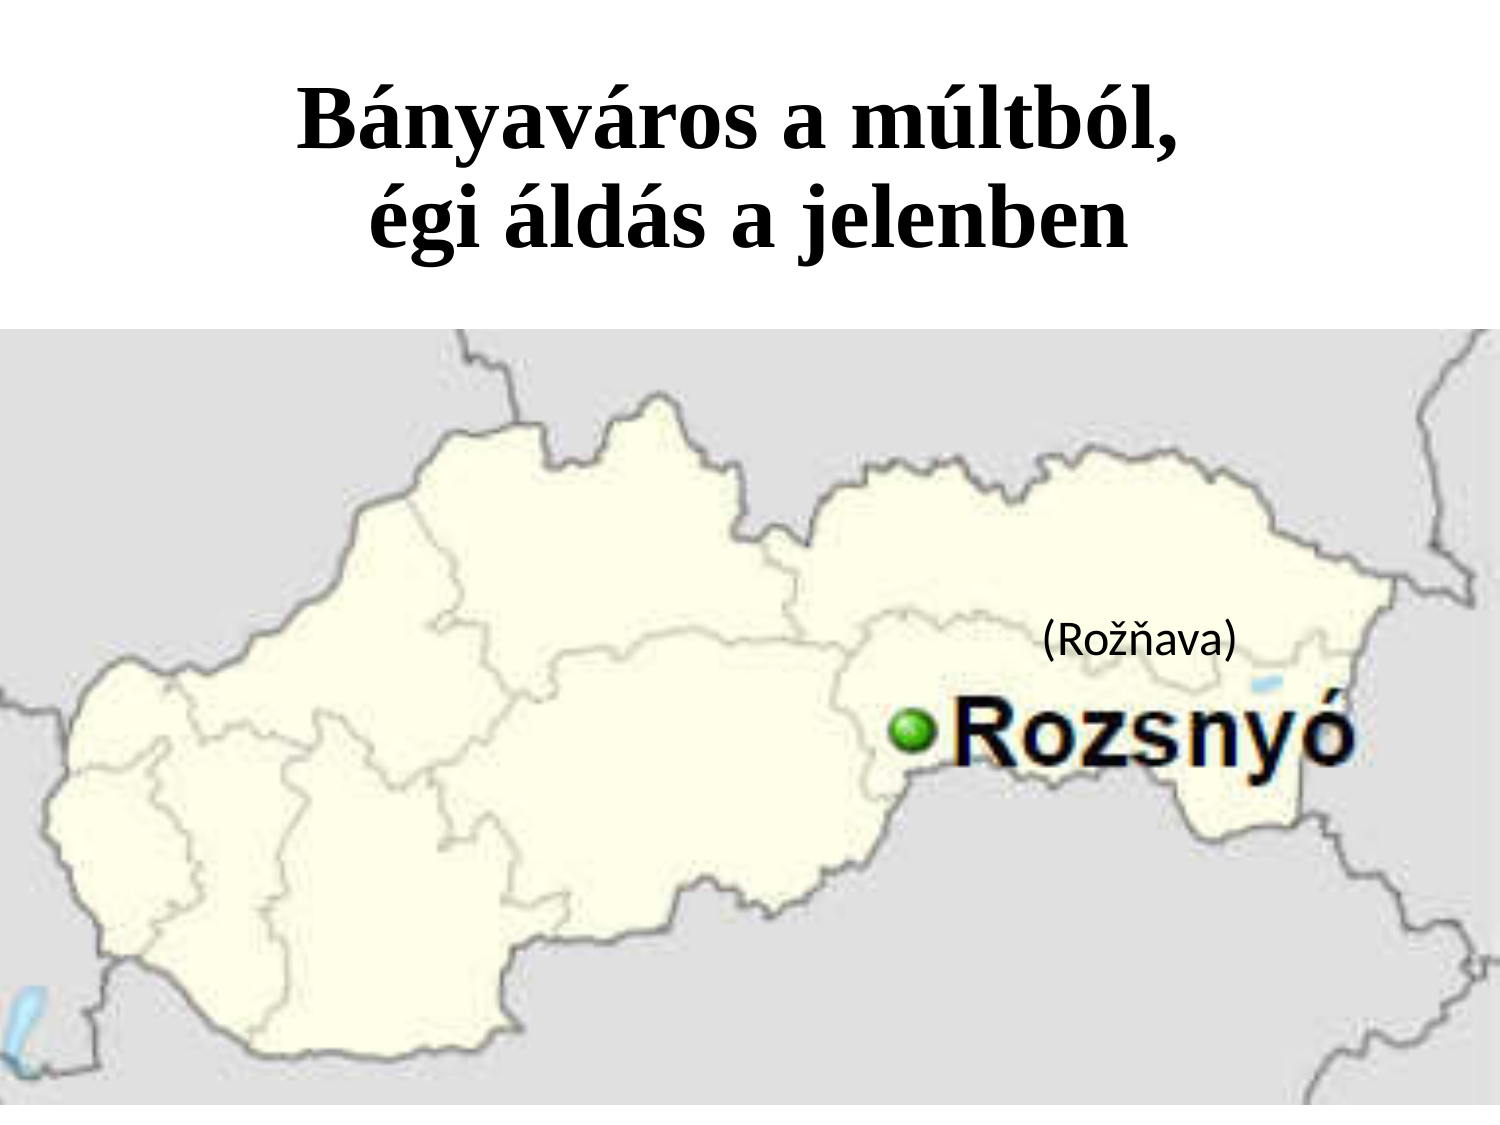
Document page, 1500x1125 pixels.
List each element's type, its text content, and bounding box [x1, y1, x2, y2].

title Bányaváros a múltból, égi áldás a jelenben [103, 59, 1397, 278]
picture [0, 329, 1500, 1105]
